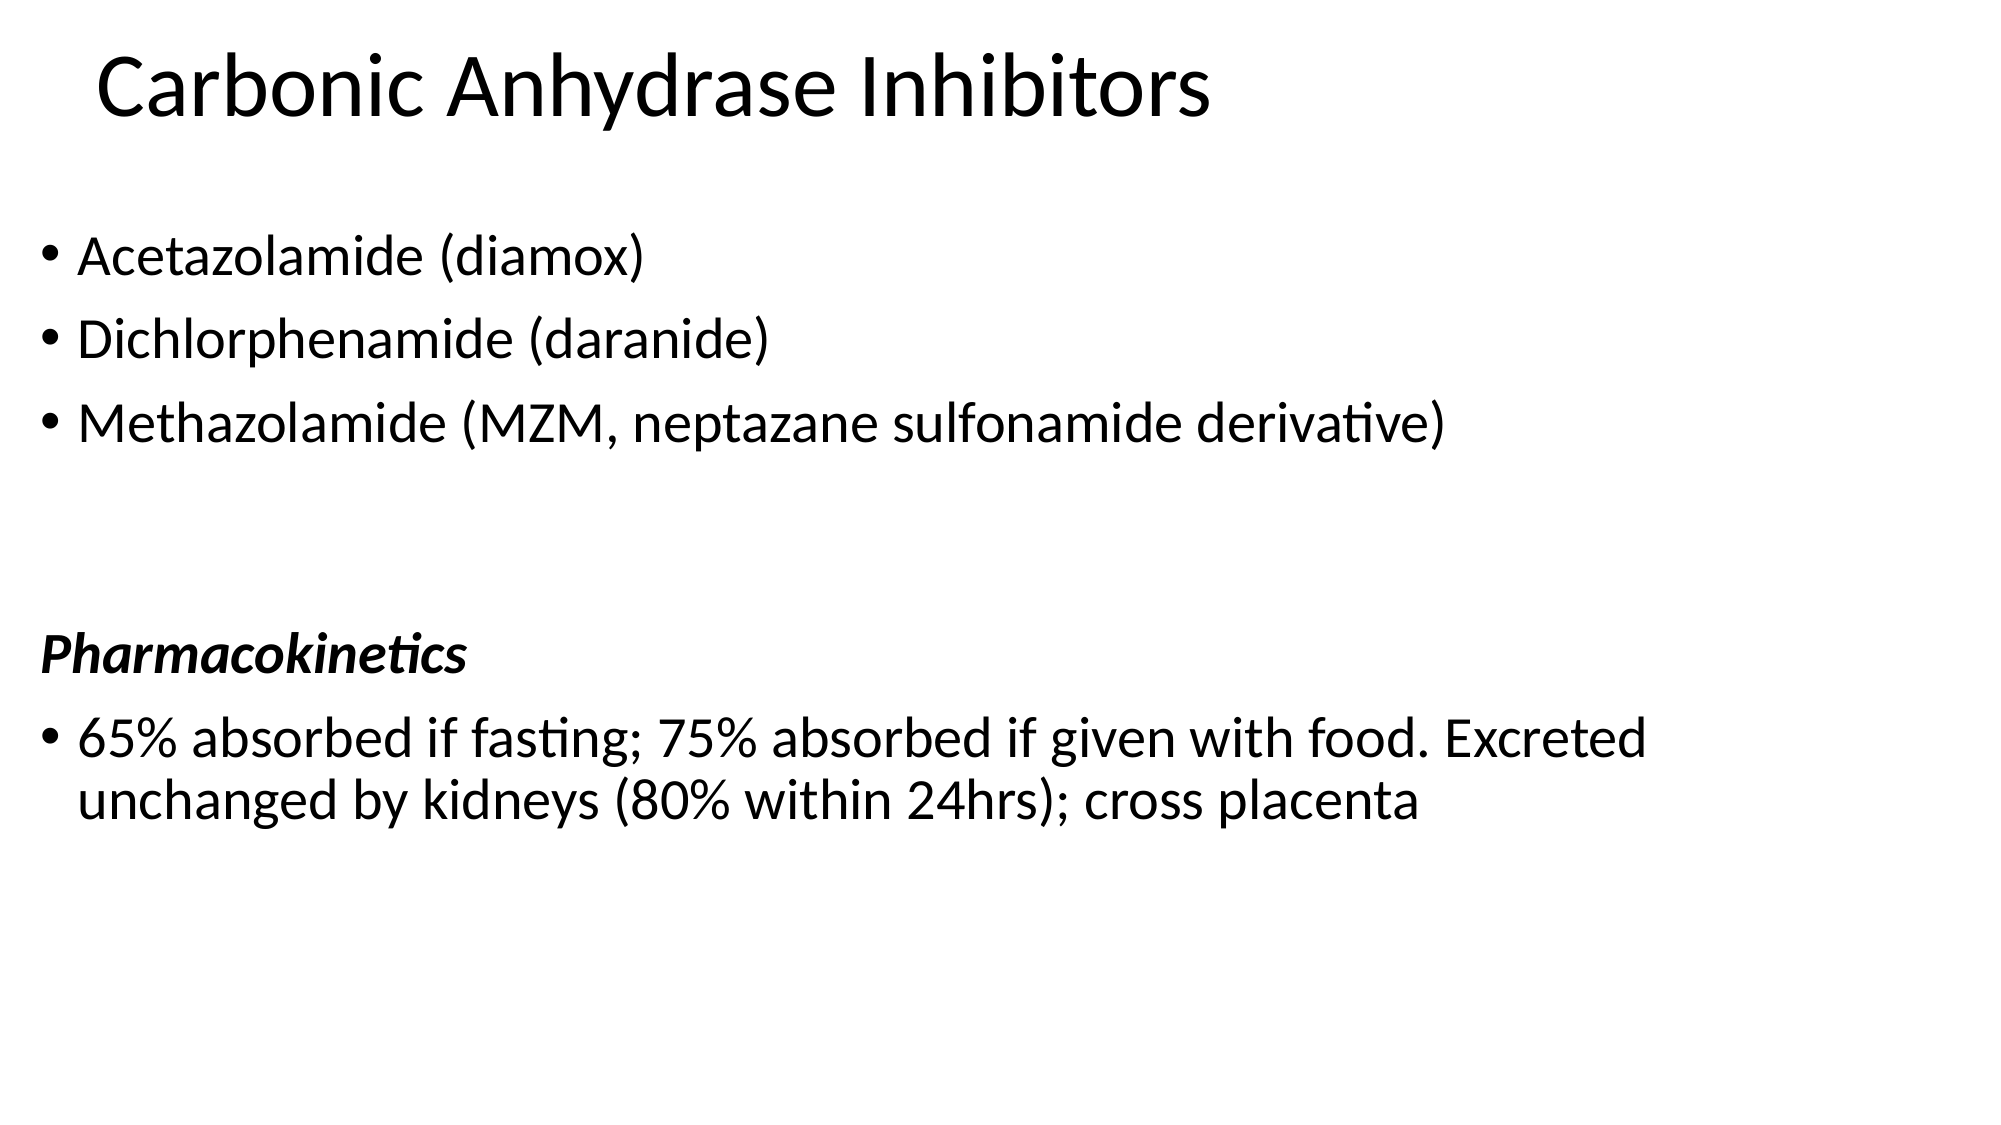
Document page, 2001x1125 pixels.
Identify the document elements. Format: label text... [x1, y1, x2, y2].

title Carbonic Anhydrase Inhibitors [81, 0, 1807, 174]
list Acetazolamide (diamox) Dichlorphenamide (daranide) Methazolamide (MZM, neptazane sulfonamide derivative) Pharmacokinetics 65% absorbed if fasting; 75% absorbed if given with food. Excreted unchanged by kidneys (80% within 24hrs); cross placenta [25, 217, 1863, 1029]
